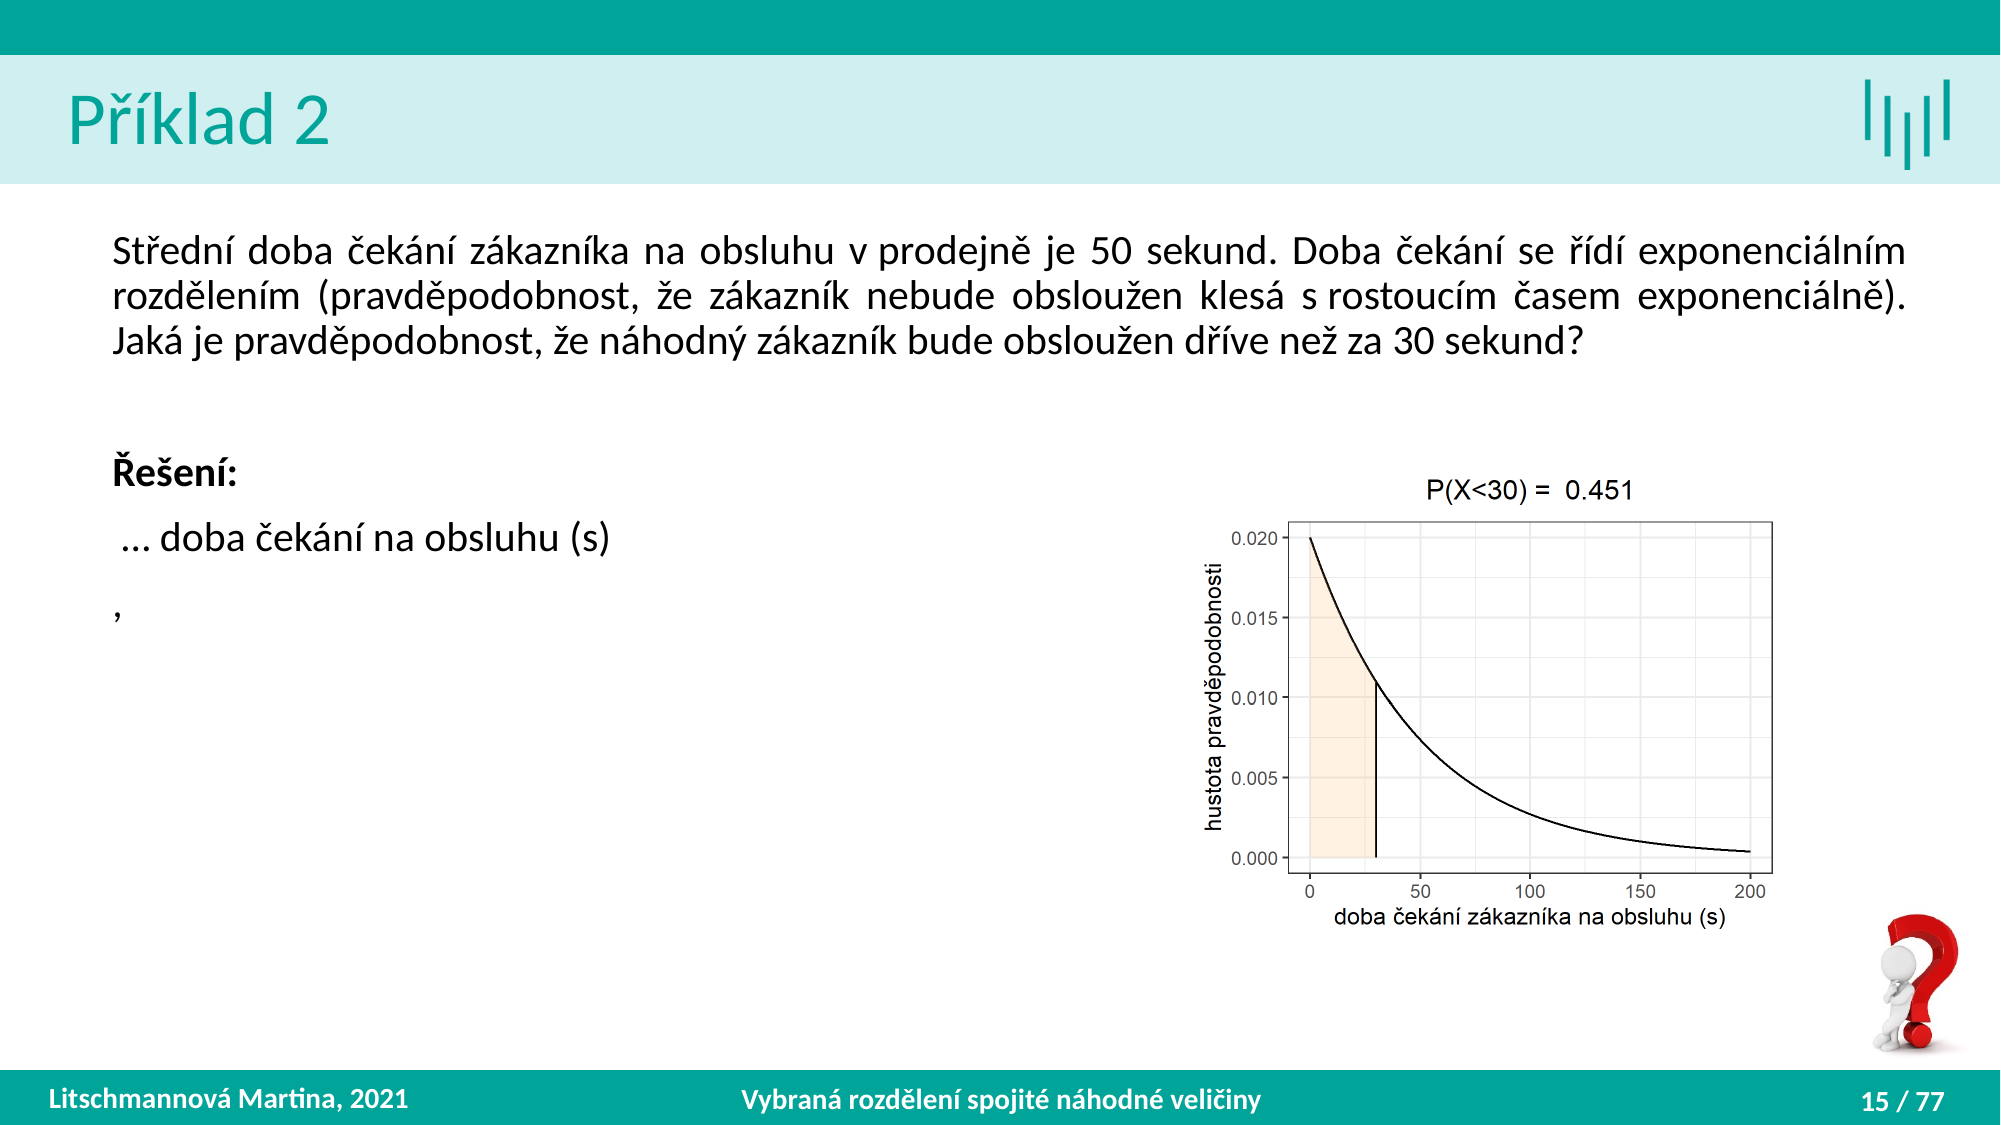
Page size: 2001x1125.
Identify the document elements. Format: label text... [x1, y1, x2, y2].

picture [1192, 467, 1784, 940]
slide_number Litschmannová Martina, 2021 [33, 1070, 484, 1124]
footer Vybraná rozdělení spojité náhodné veličiny [664, 1070, 1340, 1125]
picture [1850, 904, 1977, 1064]
picture [1852, 69, 1960, 178]
slide_number 15 / 77 [1509, 1072, 1960, 1125]
list Příklad 2 [52, 59, 1835, 181]
